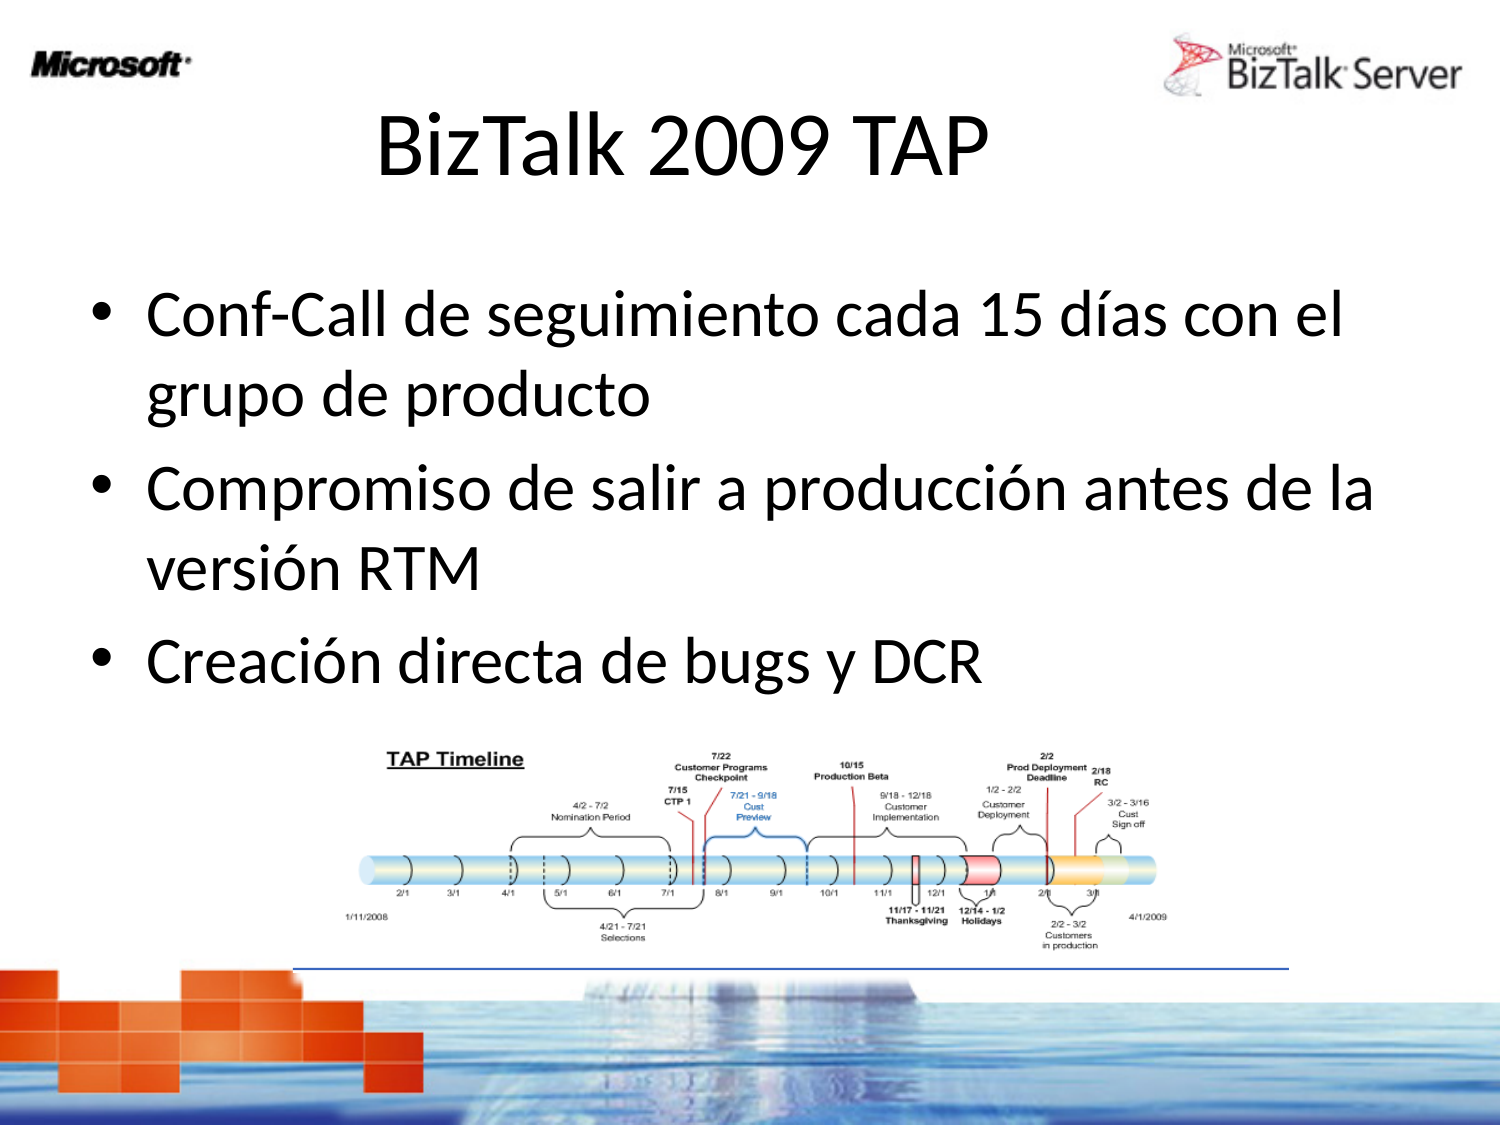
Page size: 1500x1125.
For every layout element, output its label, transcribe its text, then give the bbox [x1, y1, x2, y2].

picture [0, 0, 1500, 1125]
list Conf-Call de seguimiento cada 15 días con el grupo de producto Compromiso de salir a producción antes de la versión RTM Creación directa de bugs y DCR [75, 262, 1425, 715]
title BizTalk 2009 TAP [75, 45, 1425, 233]
